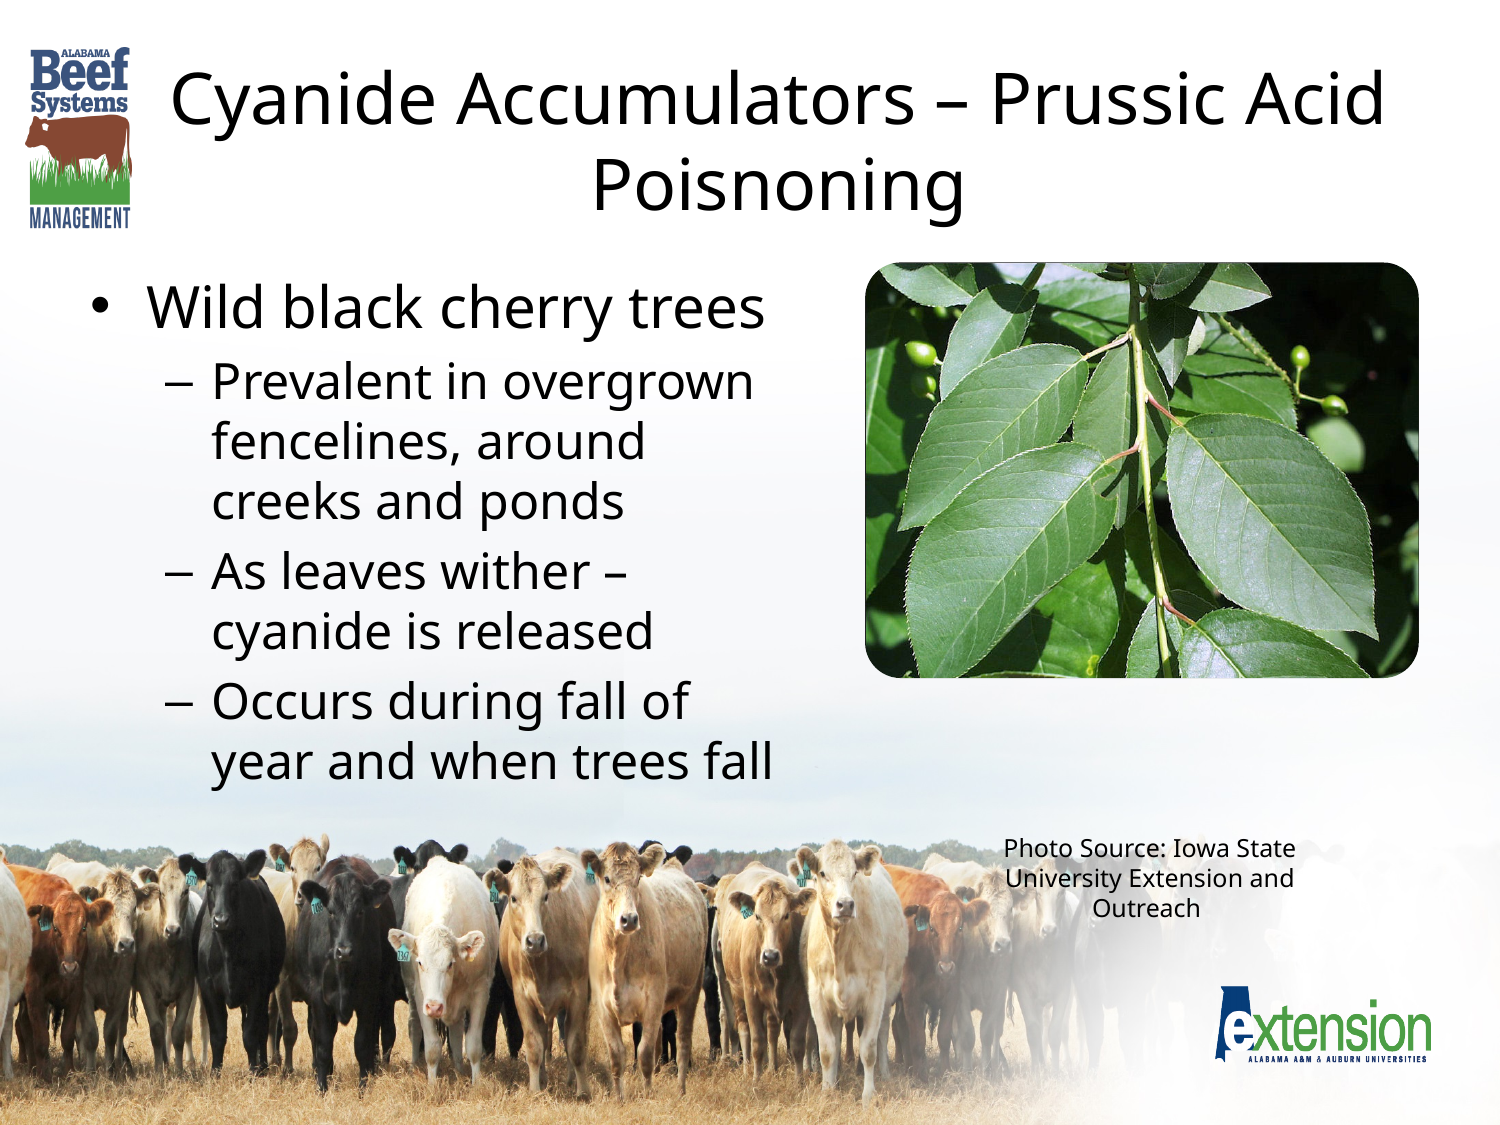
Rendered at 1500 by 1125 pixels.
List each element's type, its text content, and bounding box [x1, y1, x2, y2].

picture [0, 0, 1500, 1125]
text_box Photo Source: Iowa State University Extension and Outreach [937, 825, 1363, 930]
list Wild black cherry trees Prevalent in overgrown fencelines, around creeks and ponds As leaves wither – cyanide is released Occurs during fall of year and when trees fall [75, 262, 813, 1005]
title Cyanide Accumulators – Prussic Acid Poisnoning [133, 45, 1425, 233]
